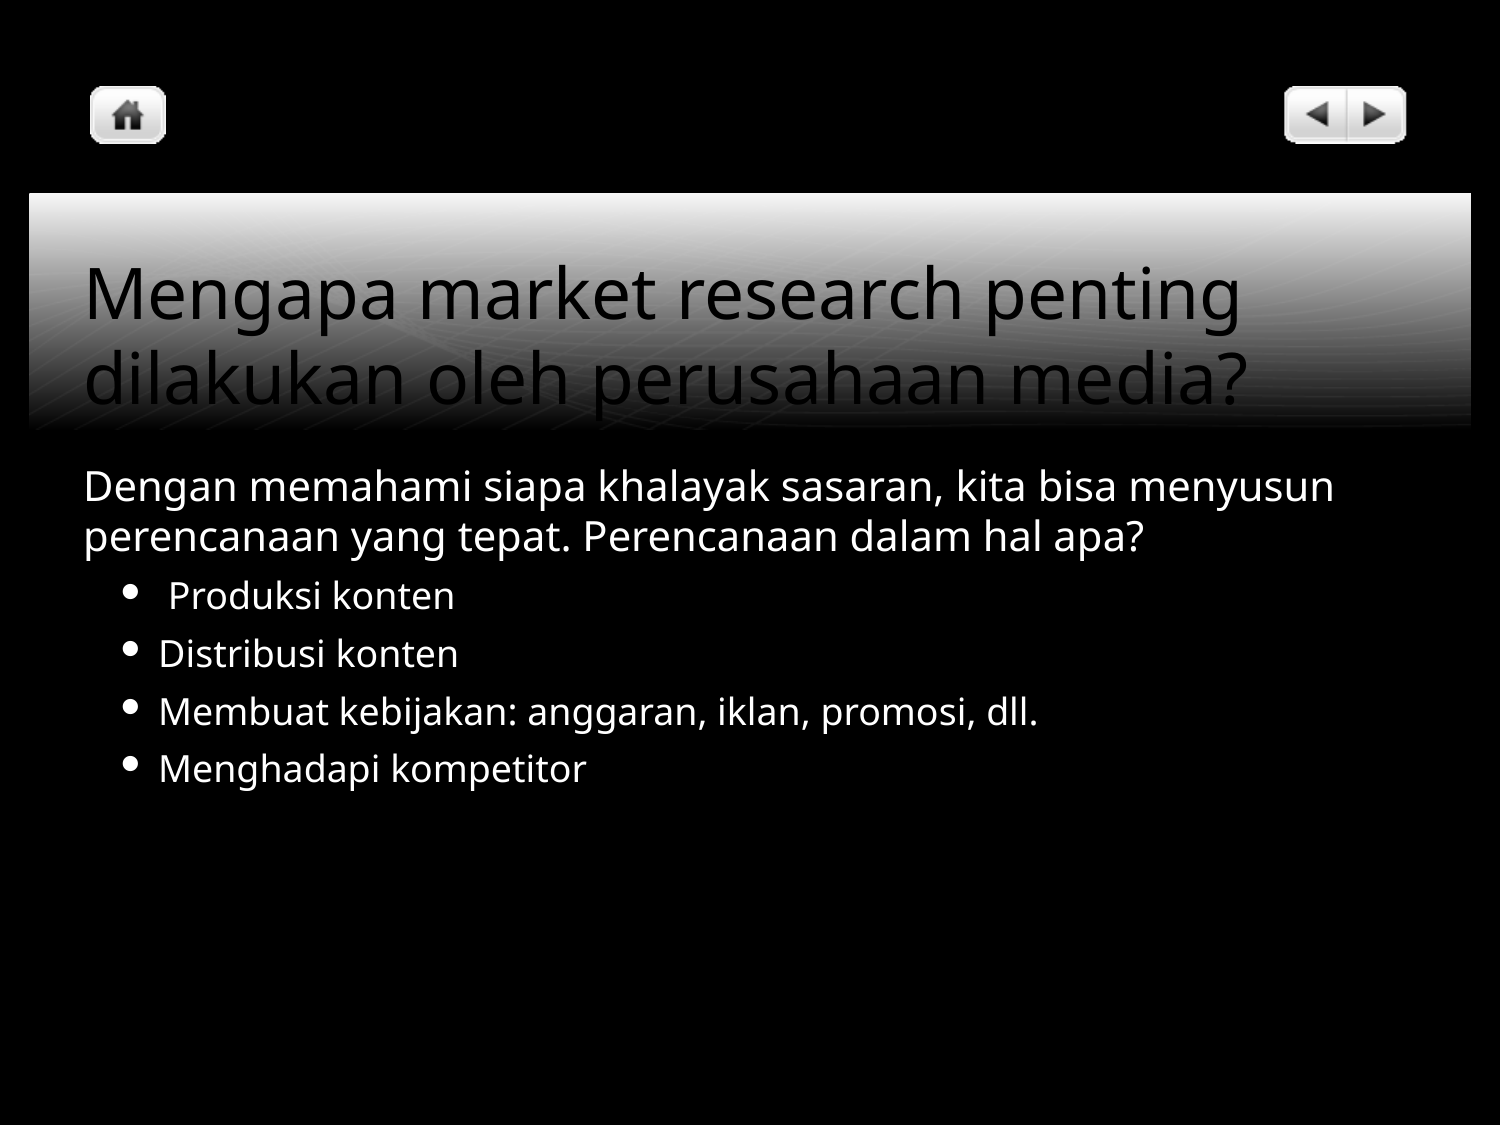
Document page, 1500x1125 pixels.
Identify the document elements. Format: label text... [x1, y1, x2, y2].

title Mengapa market research penting dilakukan oleh perusahaan media? [68, 238, 1432, 427]
picture [1283, 86, 1408, 144]
picture [90, 86, 166, 144]
list Dengan memahami siapa khalayak sasaran, kita bisa menyusun perencanaan yang tepat. Perencanaan dalam hal apa? Produksi konten Distribusi konten Membuat kebijakan: anggaran, iklan, promosi, dll. Menghadapi kompetitor [68, 452, 1432, 1025]
picture [29, 193, 1471, 430]
